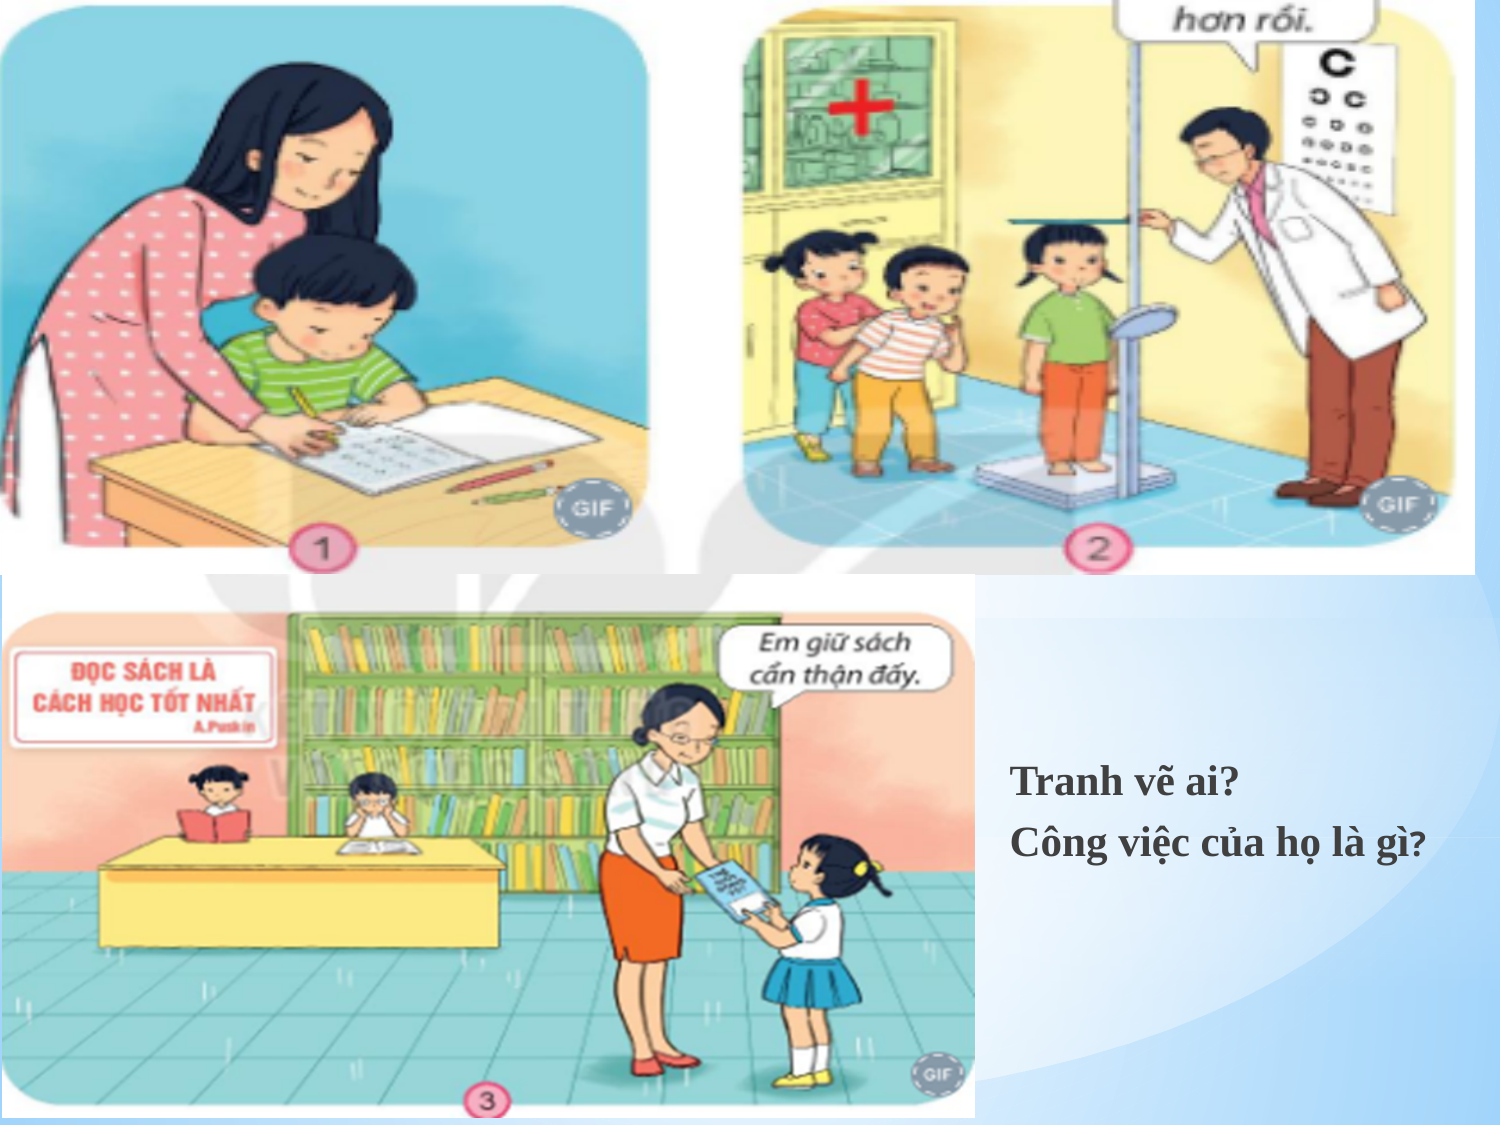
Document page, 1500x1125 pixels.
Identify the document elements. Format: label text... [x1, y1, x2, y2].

list Tranh vẽ ai? Công việc của họ là gì? [987, 750, 1484, 905]
picture [0, 0, 1476, 1118]
